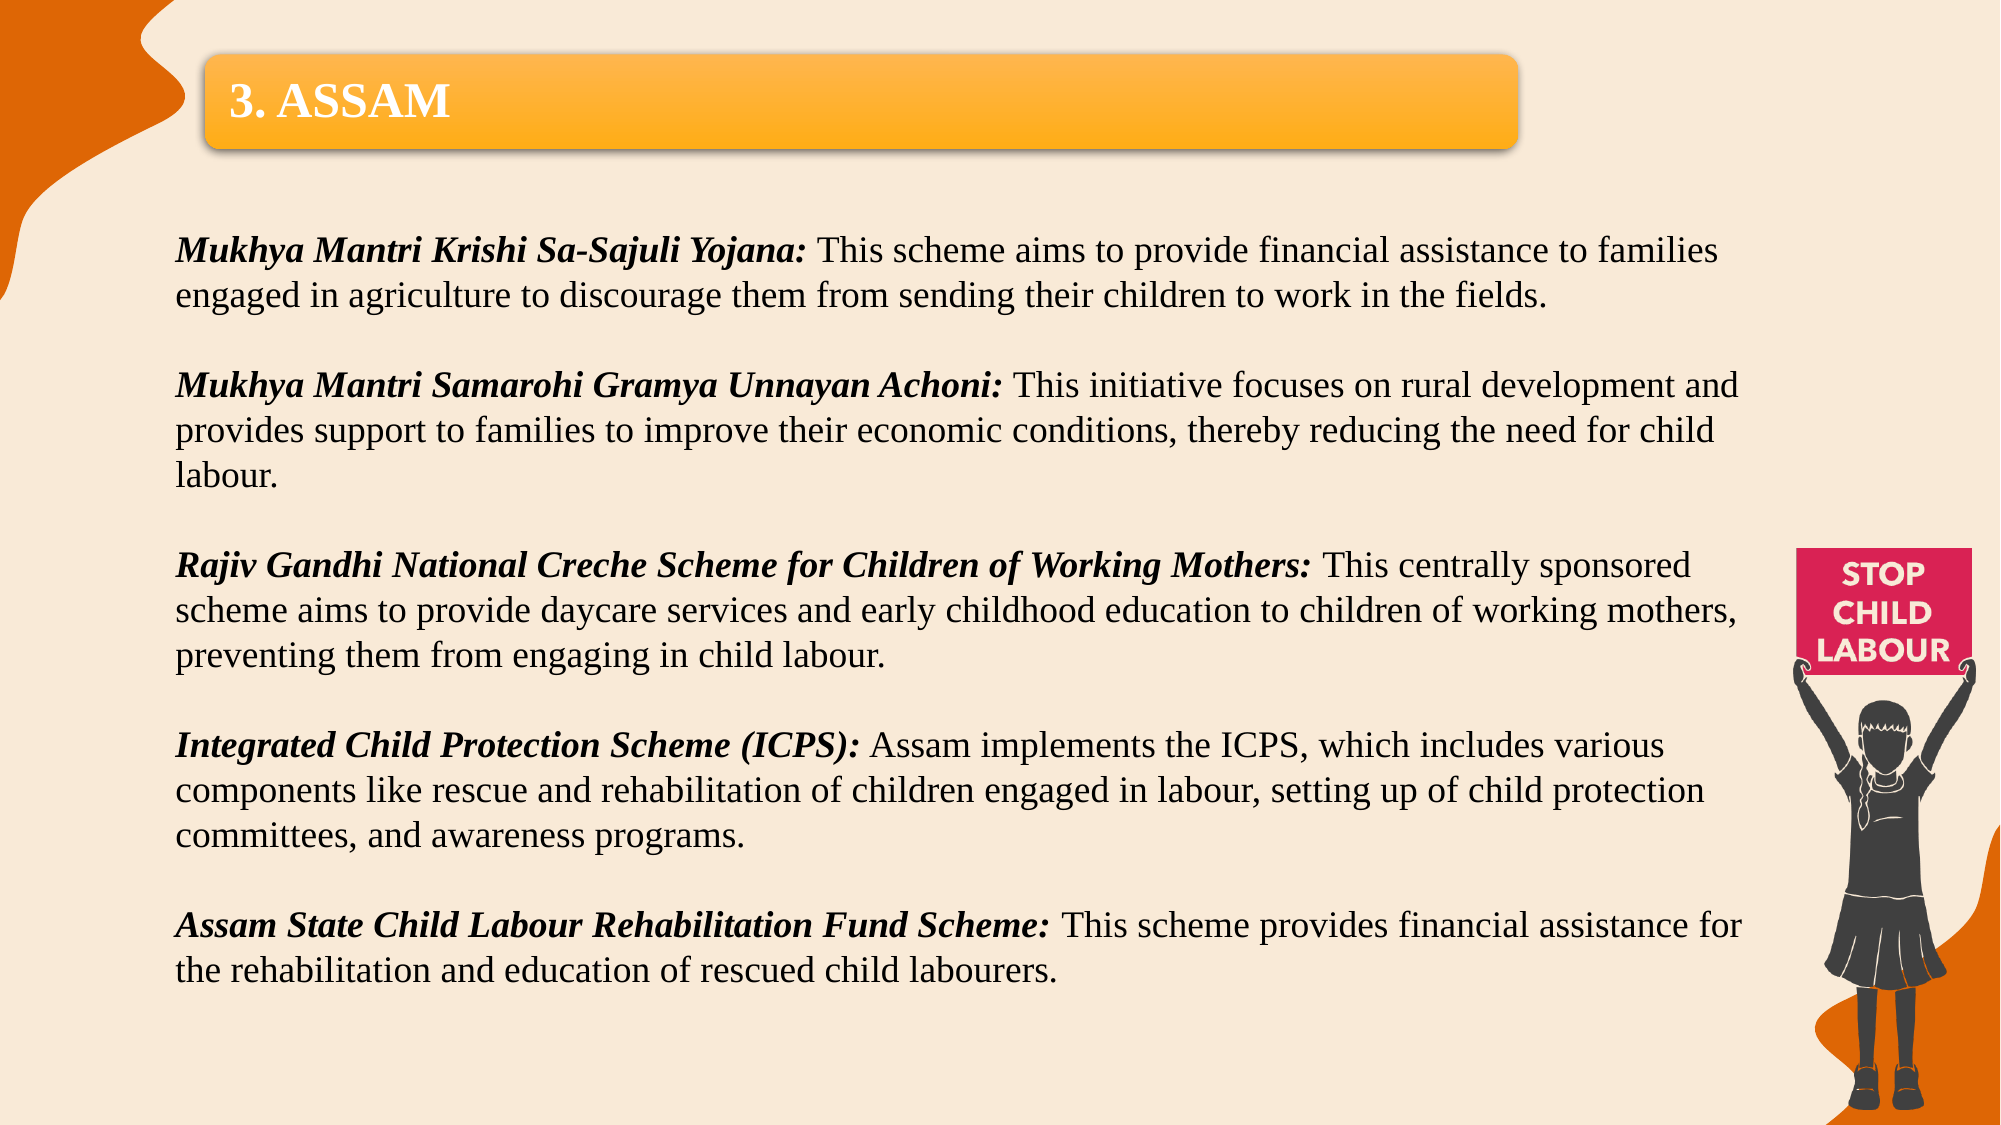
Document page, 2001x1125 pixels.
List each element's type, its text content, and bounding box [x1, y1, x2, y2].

text_box Mukhya Mantri Krishi Sa-Sajuli Yojana: This scheme aims to provide financial assistance to families engaged in agriculture to discourage them from sending their children to work in the fields. Mukhya Mantri Samarohi Gramya Unnayan Achoni: This initiative focuses on rural development and provides support to families to improve their economic conditions, thereby reducing the need for child labour. Rajiv Gandhi National Creche Scheme for Children of Working Mothers: This centrally sponsored scheme aims to provide daycare services and early childhood education to children of working mothers, preventing them from engaging in child labour. Integrated Child Protection Scheme (ICPS): Assam implements the ICPS, which includes various components like rescue and rehabilitation of children engaged in labour, setting up of child protection committees, and awareness programs. Assam State Child Labour Rehabilitation Fund Scheme: This scheme provides financial assistance for the rehabilitation and education of rescued child labourers. [160, 217, 1776, 997]
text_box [205, 53, 1519, 150]
picture [1793, 548, 1976, 1110]
